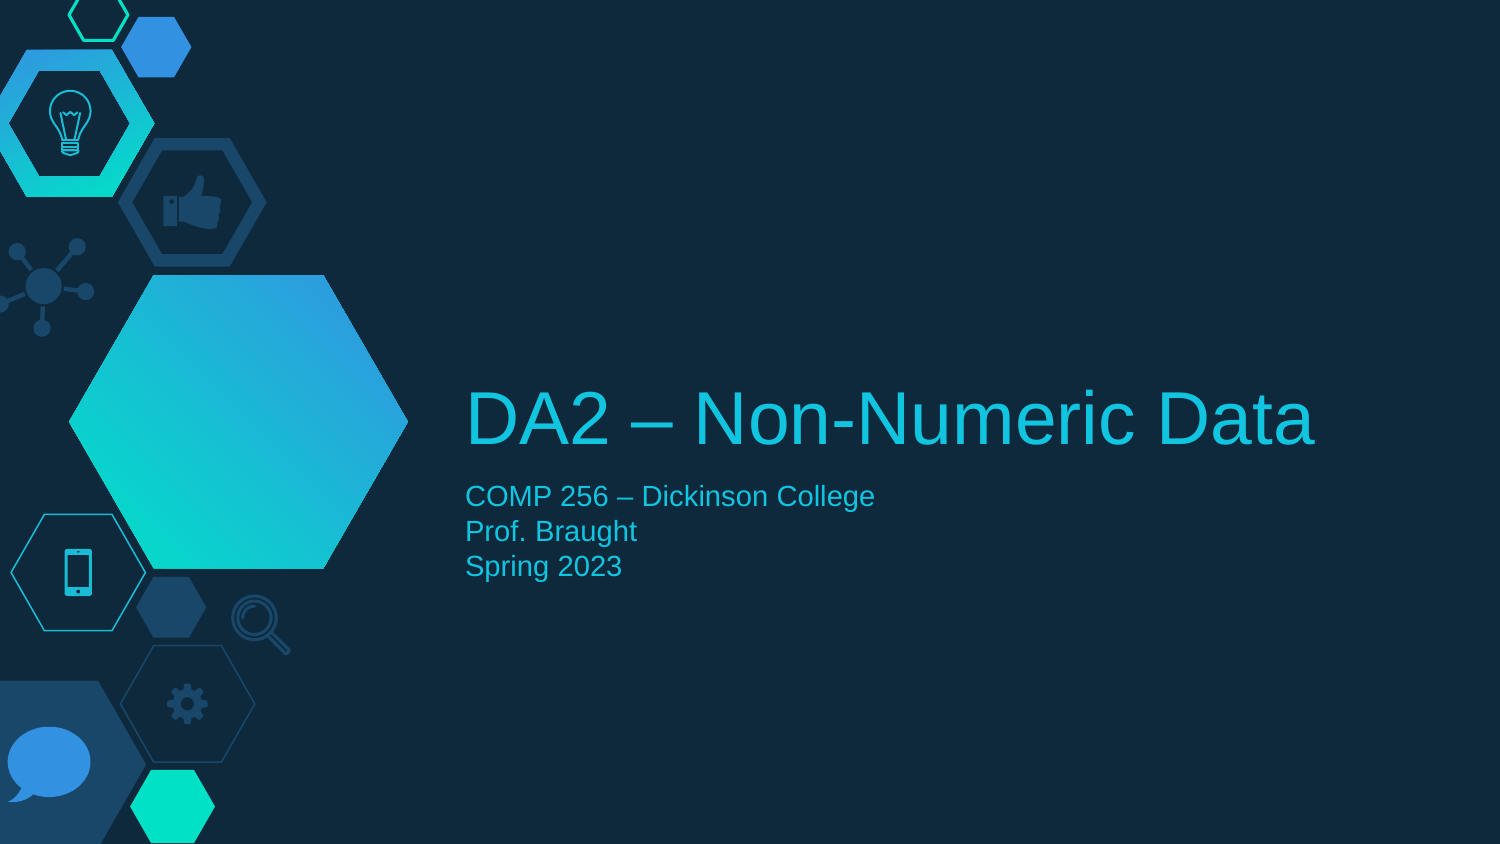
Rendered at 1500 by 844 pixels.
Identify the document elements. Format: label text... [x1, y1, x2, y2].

subtitle COMP 256 – Dickinson College Prof. Braught Spring 2023 [450, 462, 1385, 592]
title DA2 – Non-Numeric Data [450, 284, 1375, 462]
